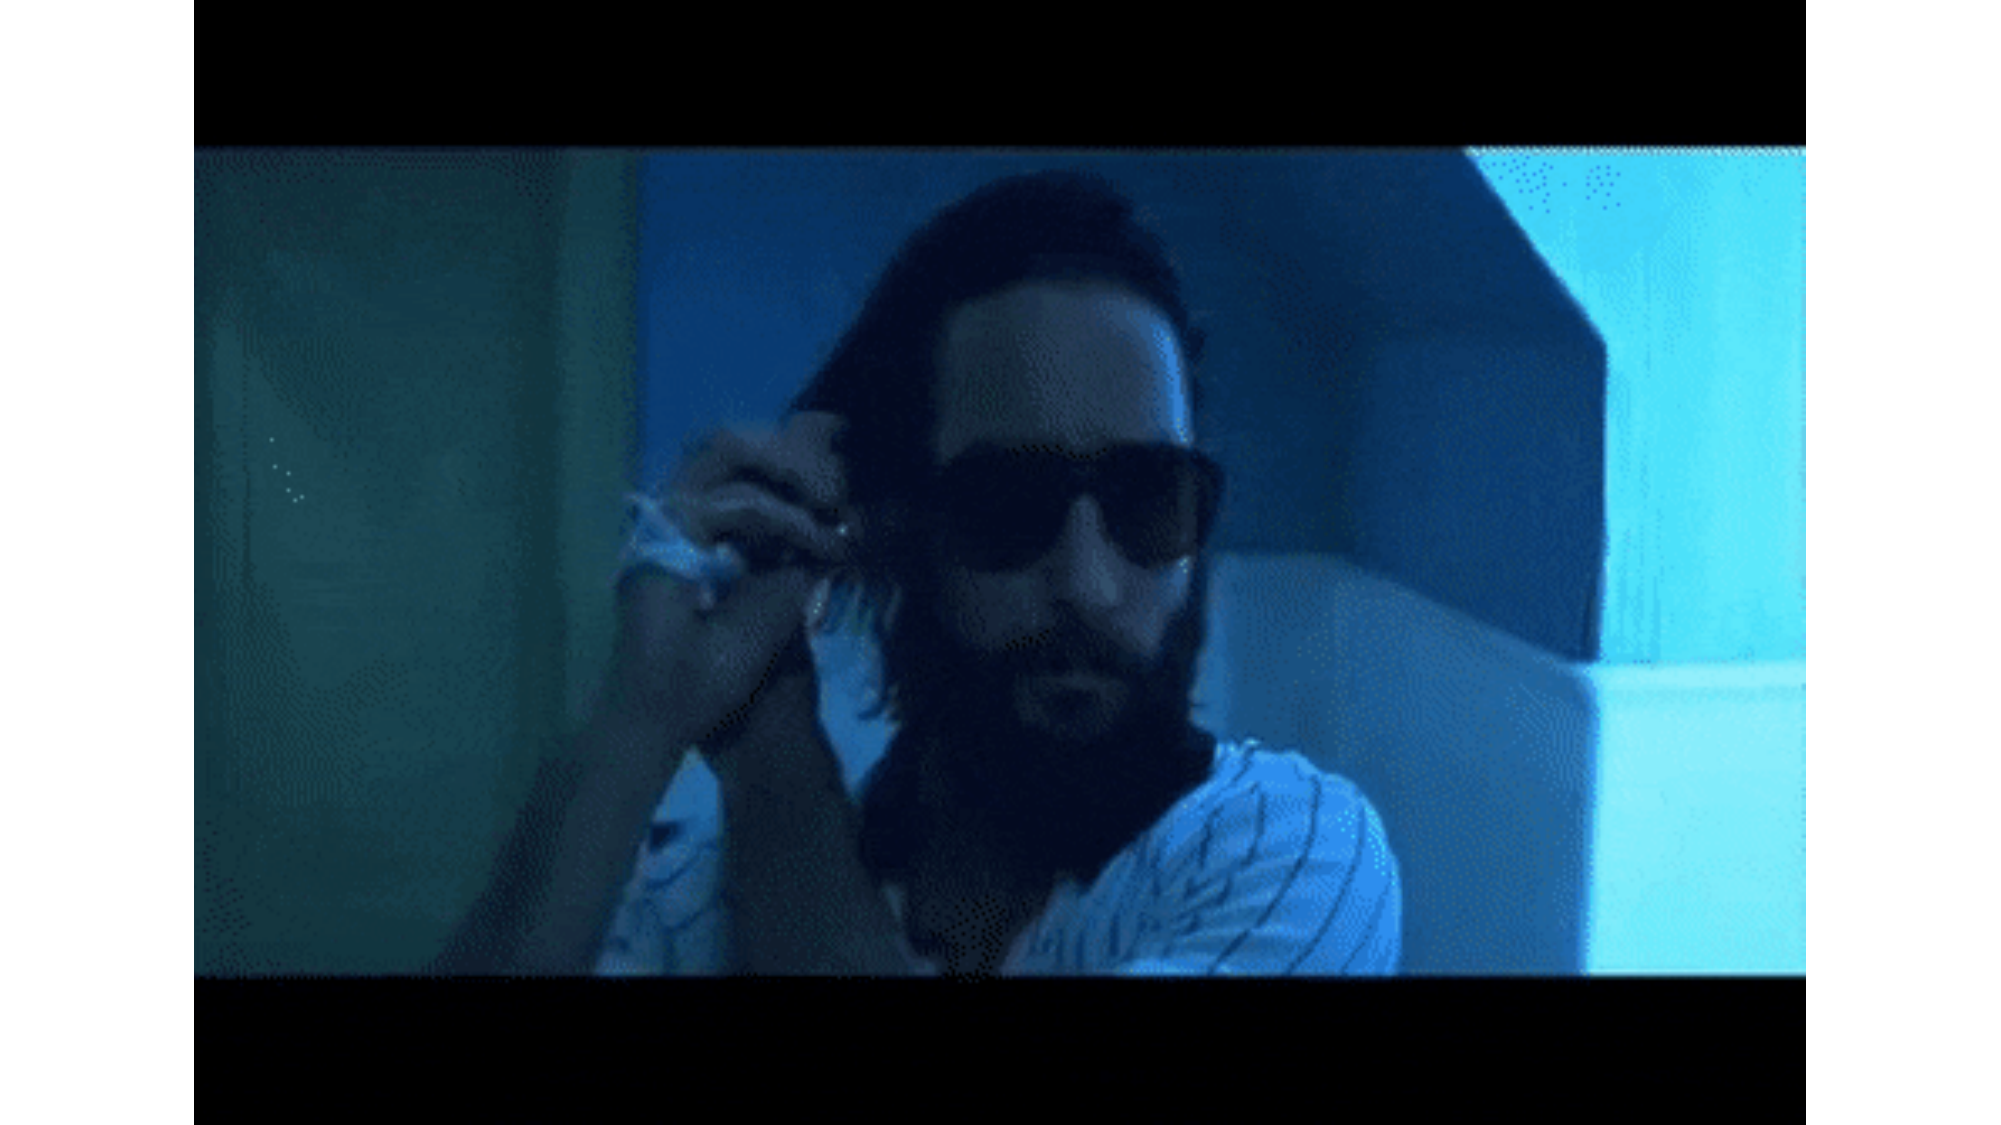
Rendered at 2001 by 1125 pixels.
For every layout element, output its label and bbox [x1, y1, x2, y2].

picture [193, 0, 1806, 1125]
